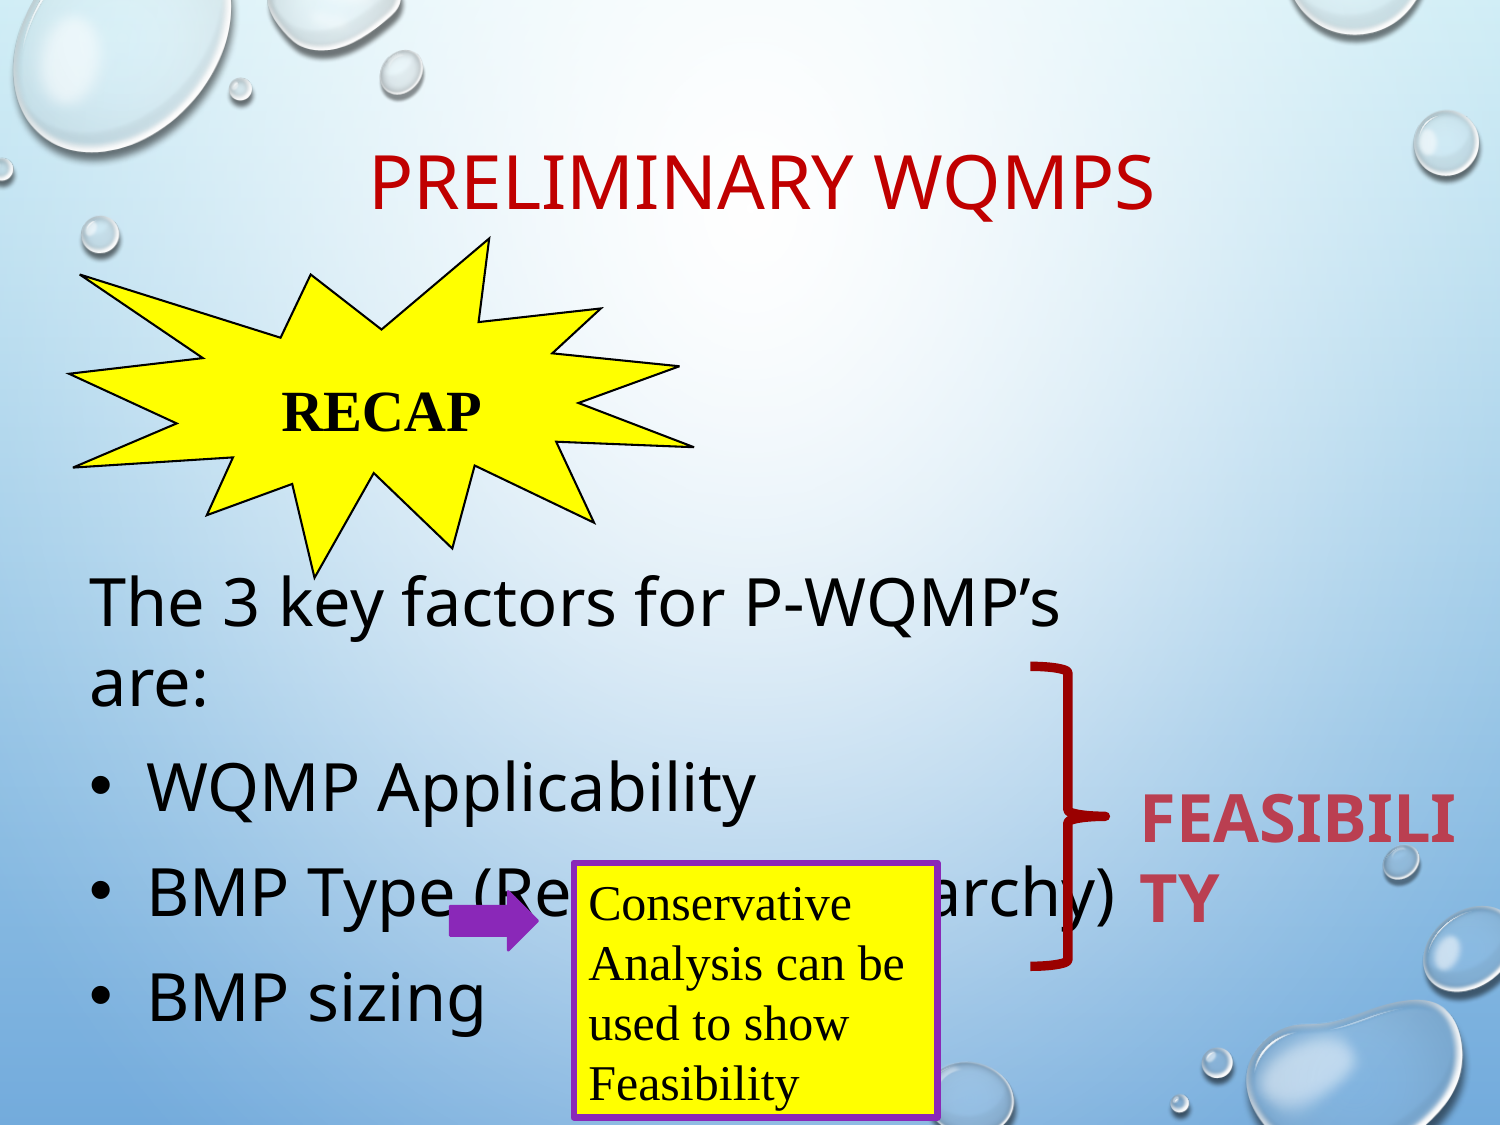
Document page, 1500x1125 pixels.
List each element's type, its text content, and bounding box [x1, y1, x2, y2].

text_box [1030, 665, 1107, 968]
text_box RECAP [225, 365, 538, 451]
picture [0, 0, 1500, 1125]
title Preliminary WQMPs [125, 98, 1400, 273]
text_box [448, 890, 539, 952]
text_box FEASIBILITY [1124, 768, 1500, 943]
text_box [69, 238, 695, 578]
text_box Conservative Analysis can be used to show Feasibility [573, 862, 938, 1118]
text_box The 3 key factors for P-WQMP’s are: WQMP Applicability BMP Type (Required Hierarchy) BMP sizing [75, 552, 1150, 1042]
